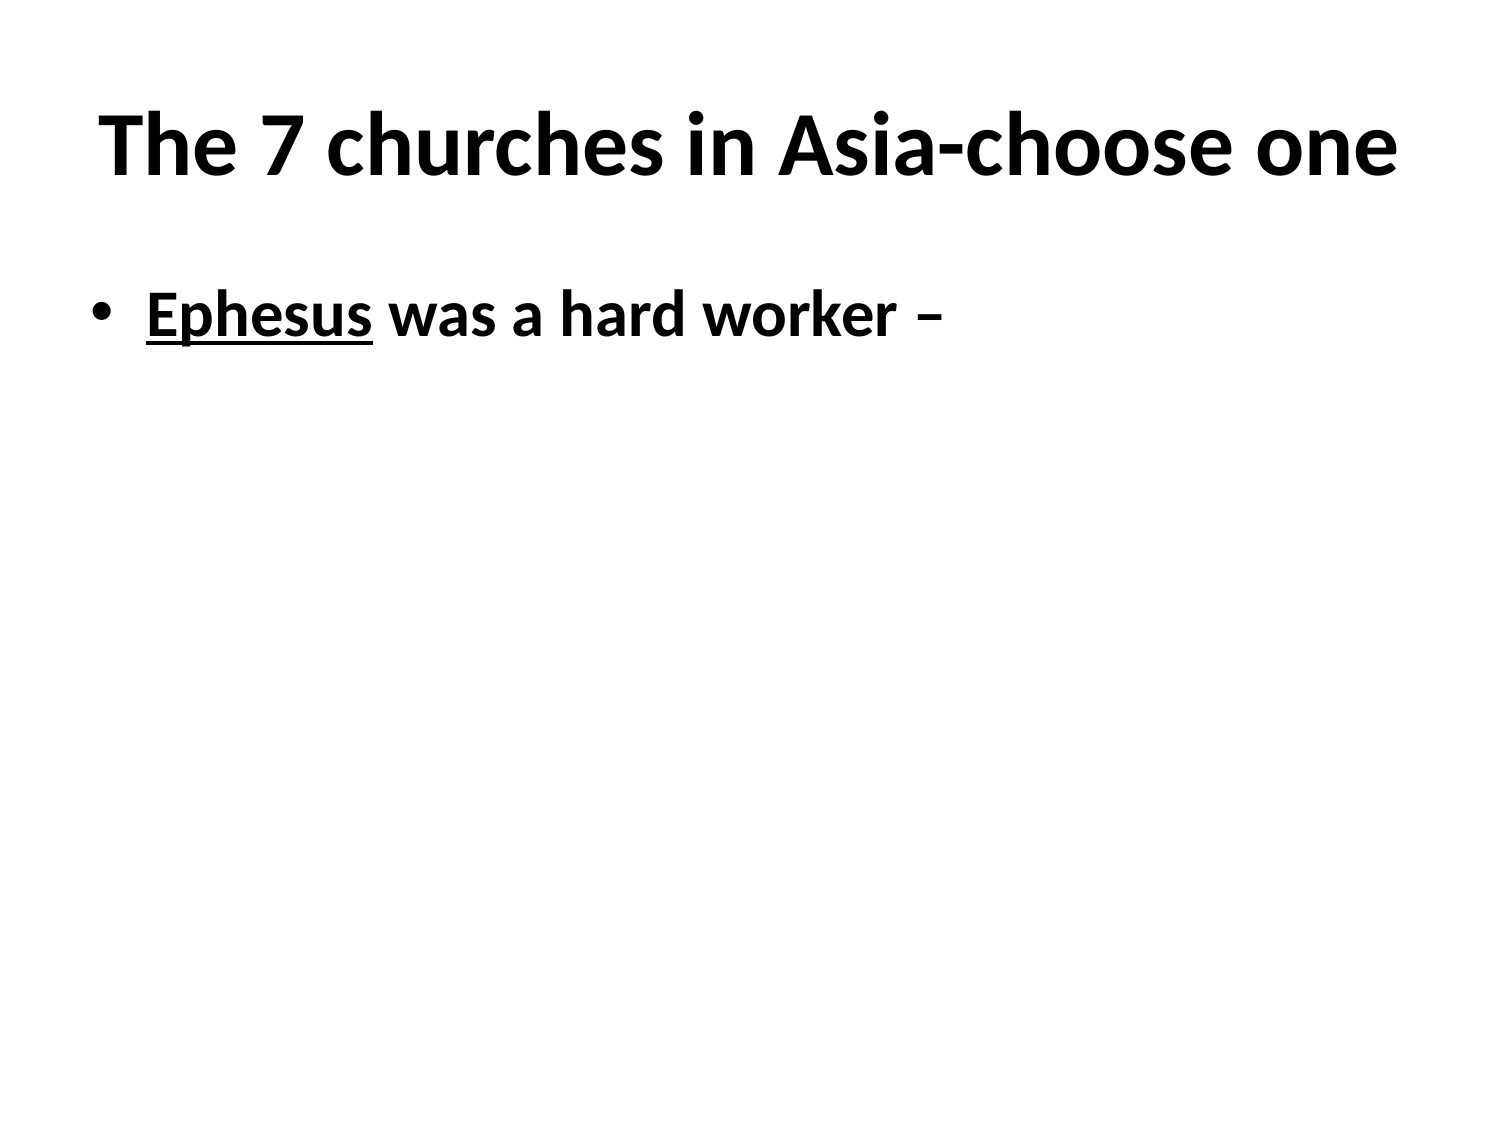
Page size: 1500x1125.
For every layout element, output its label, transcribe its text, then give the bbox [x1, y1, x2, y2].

list Ephesus was a hard worker – [75, 262, 1425, 1100]
title The 7 churches in Asia-choose one [75, 45, 1425, 233]
